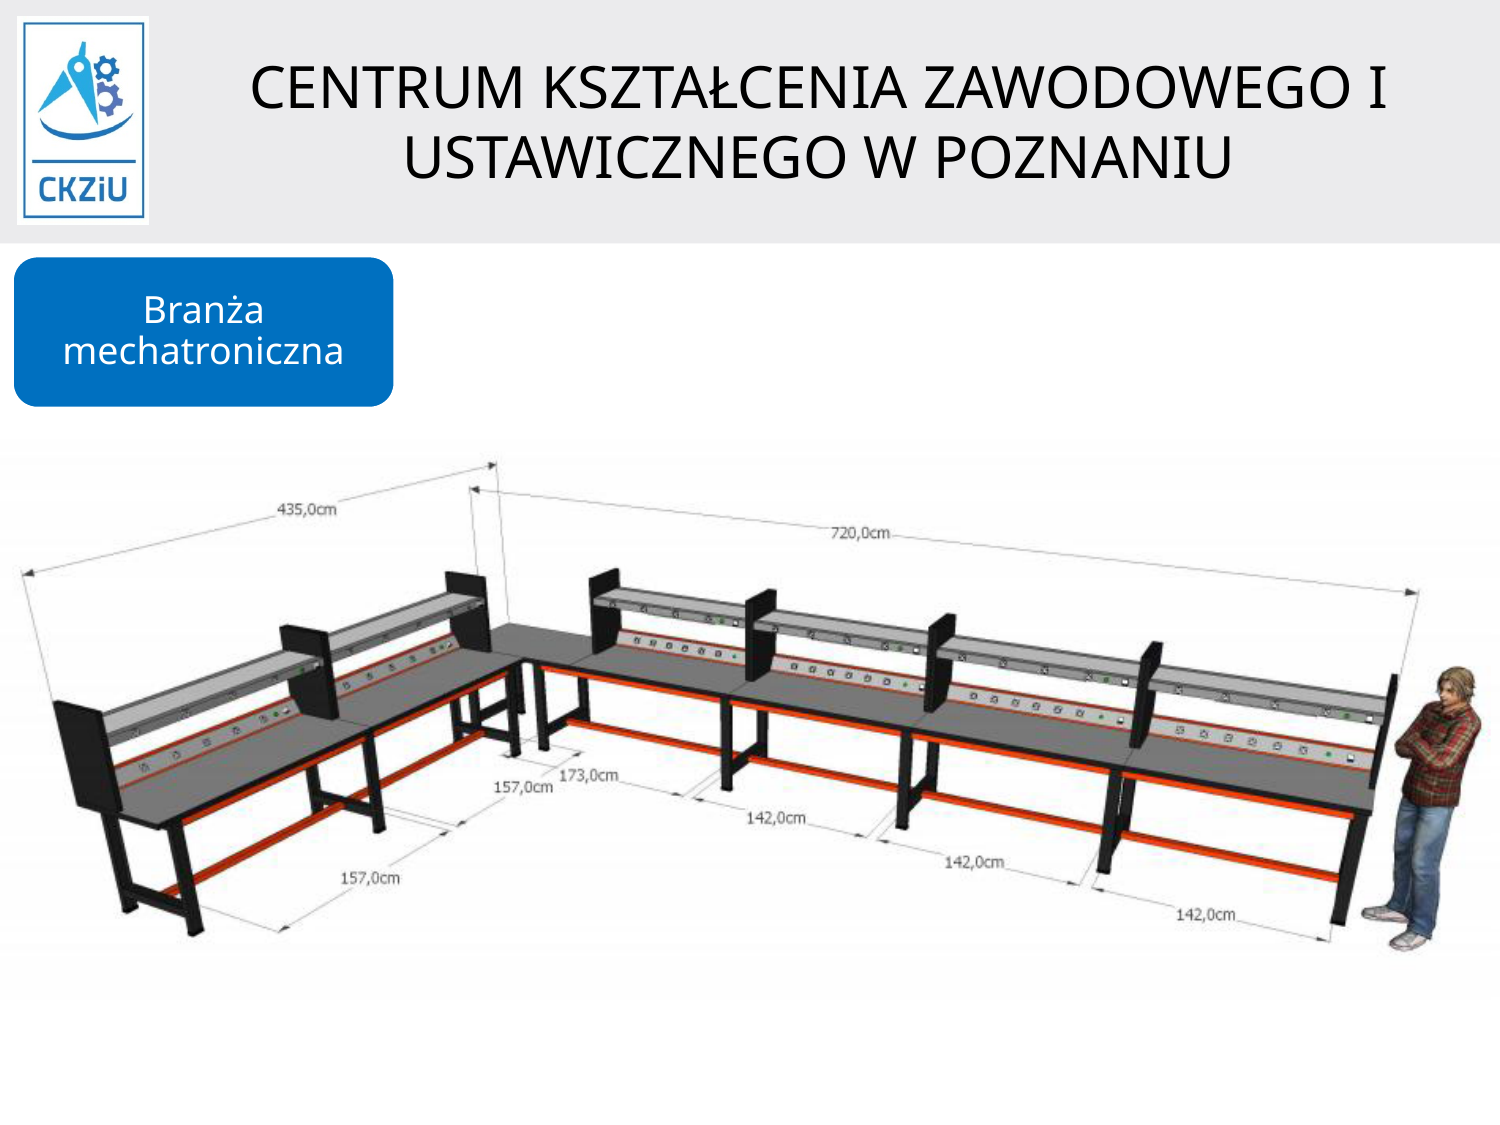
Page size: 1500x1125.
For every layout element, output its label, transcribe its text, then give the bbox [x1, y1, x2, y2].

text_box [11, 255, 396, 410]
picture [17, 15, 149, 225]
picture [0, 438, 1500, 1004]
text_box CENTRUM KSZTAŁCENIA ZAWODOWEGO I USTAWICZNEGO W POZNANIU [154, 26, 1494, 214]
